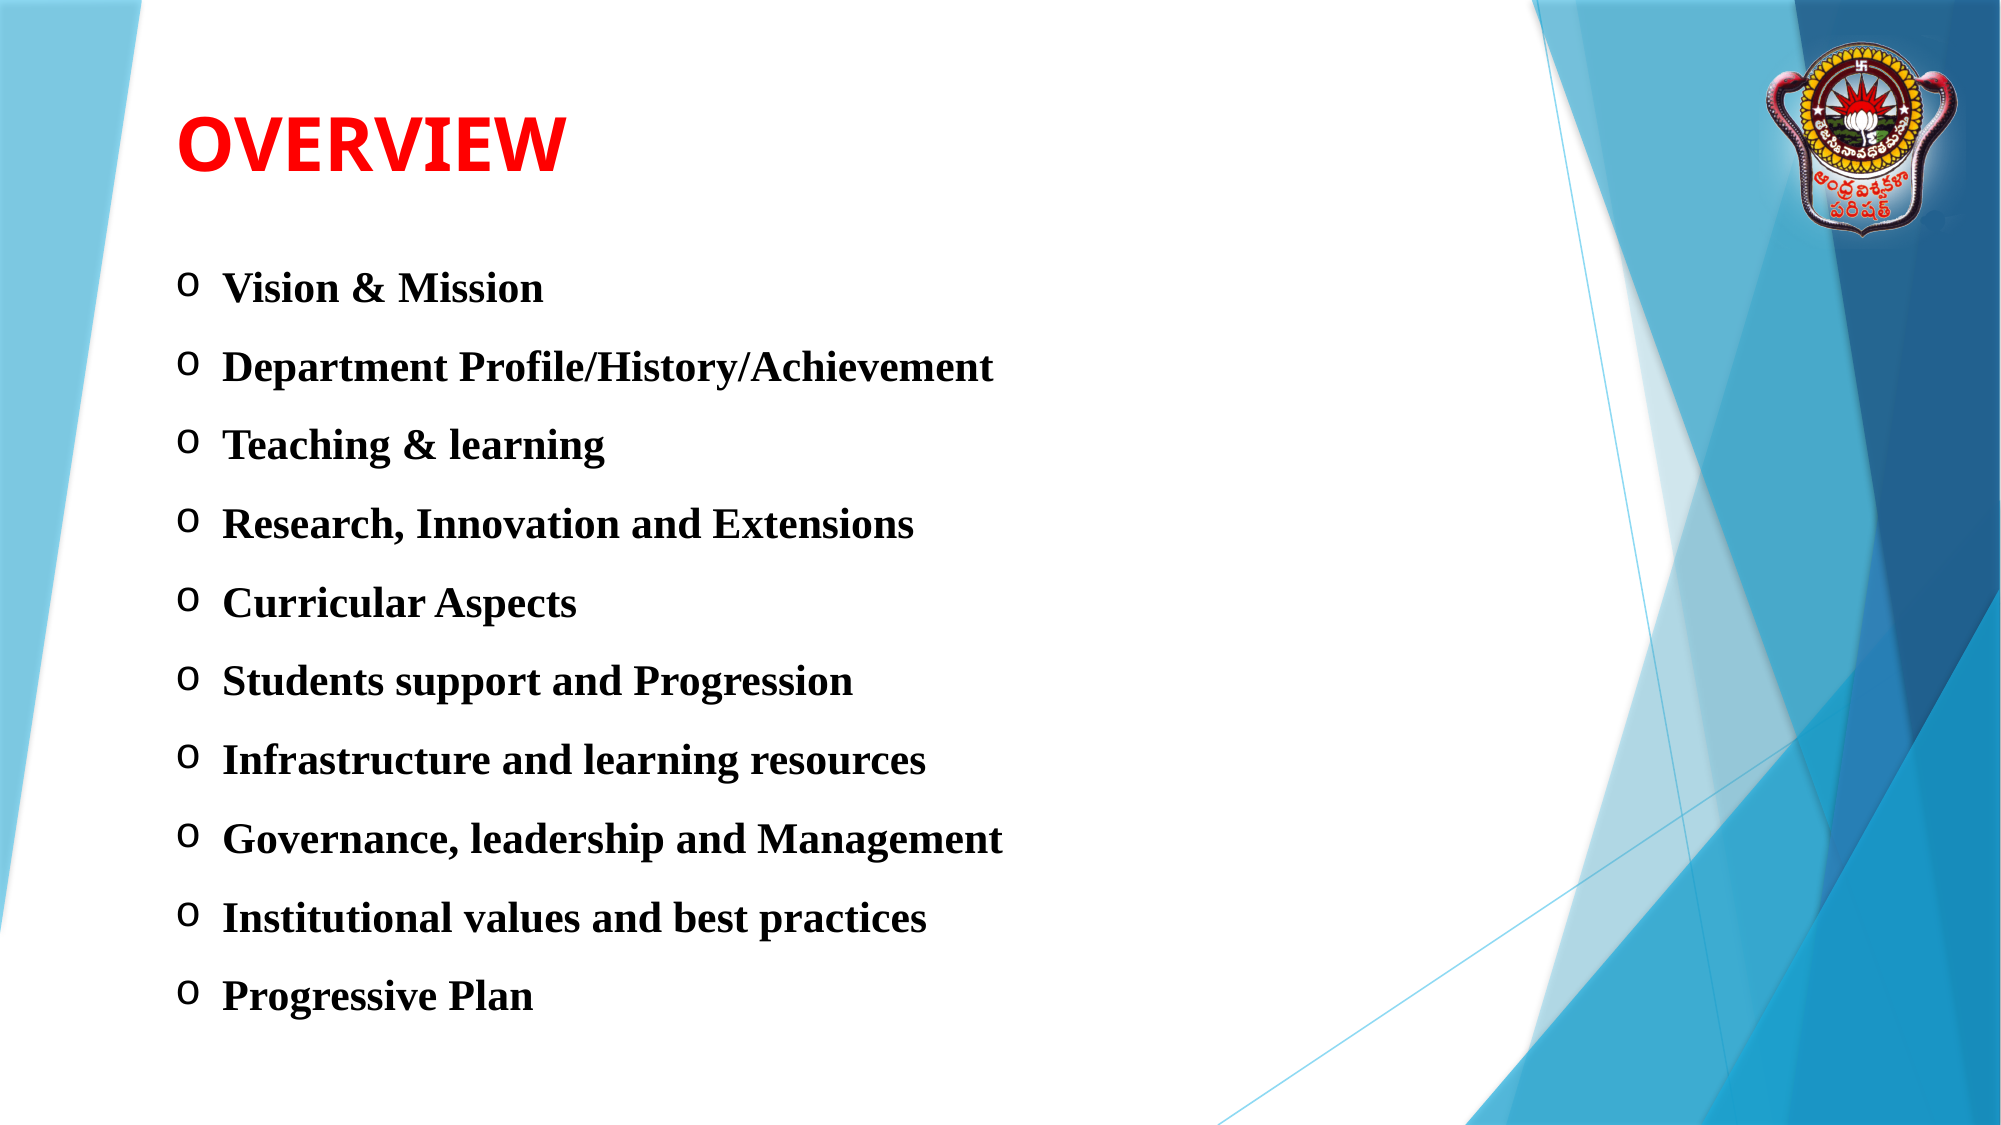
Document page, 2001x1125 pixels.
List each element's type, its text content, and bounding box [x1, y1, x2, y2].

text_box OVERVIEW [160, 88, 644, 194]
picture [1759, 34, 1966, 249]
text_box Vision & Mission Department Profile/History/Achievement Teaching & learning Research, Innovation and Extensions Curricular Aspects Students support and Progression Infrastructure and learning resources Governance, leadership and Management Institutional values and best practices Progressive Plan [160, 224, 1388, 1027]
